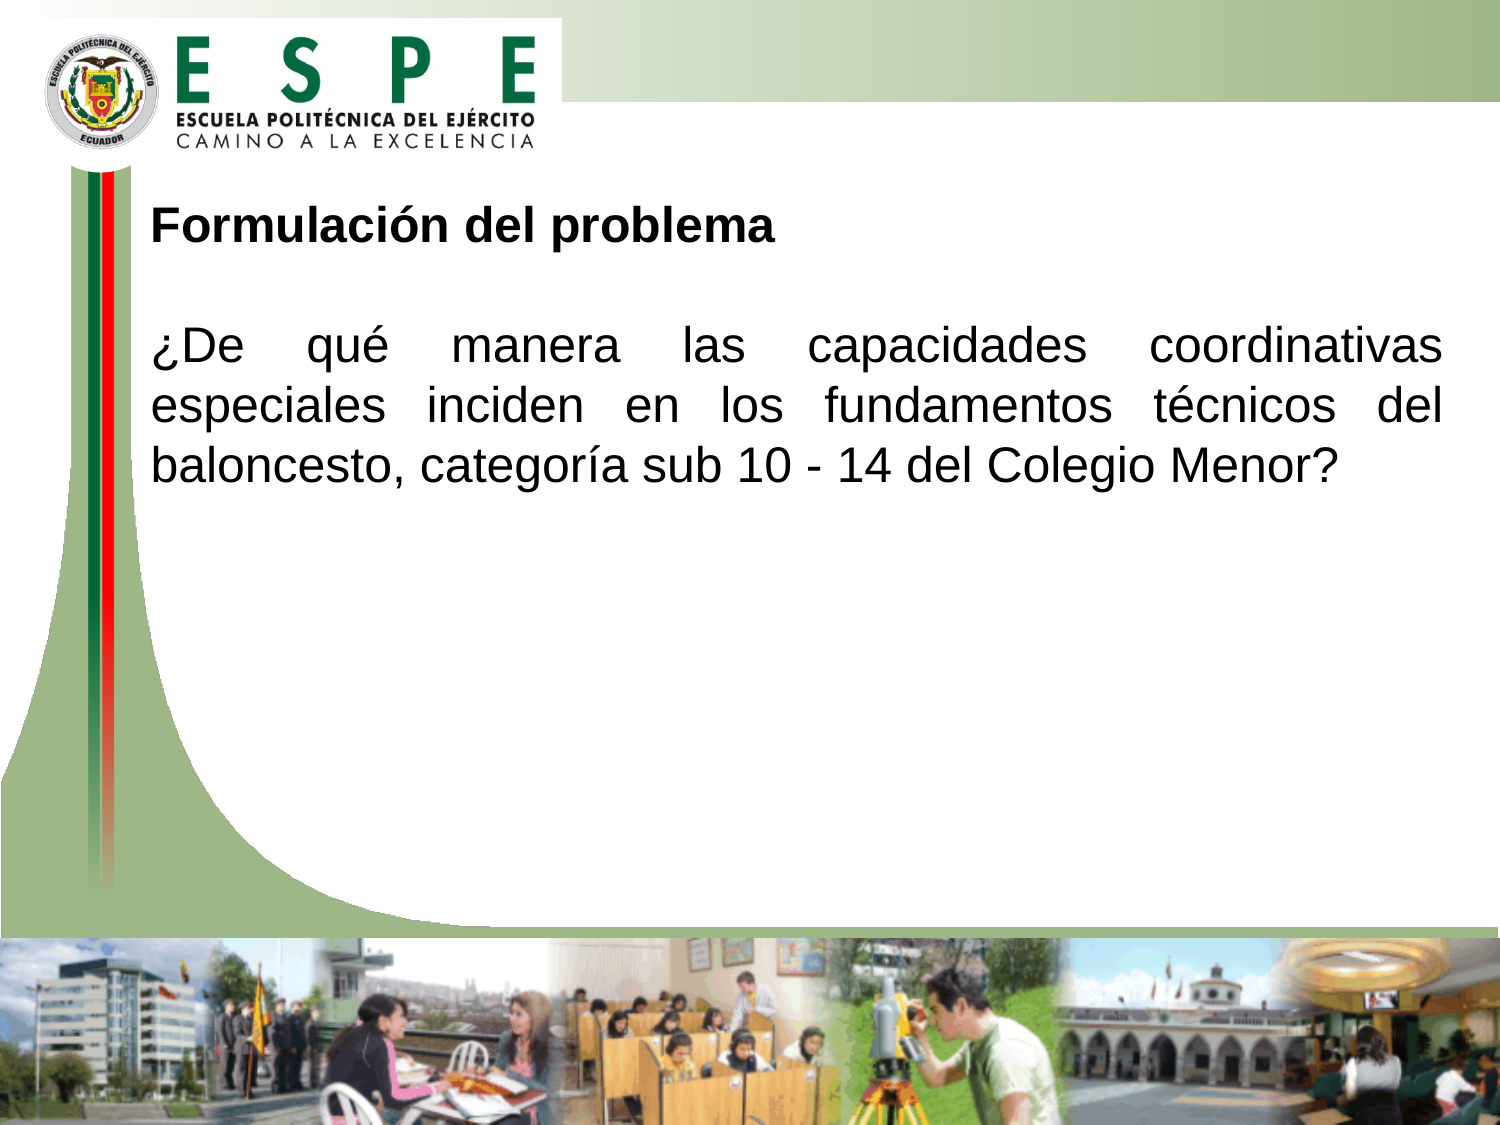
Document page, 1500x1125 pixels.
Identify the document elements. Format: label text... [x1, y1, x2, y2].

picture [0, 18, 1500, 1125]
text_box Formulación del problema ¿De qué manera las capacidades coordinativas especiales inciden en los fundamentos técnicos del baloncesto, categoría sub 10 - 14 del Colegio Menor? [135, 184, 1459, 560]
